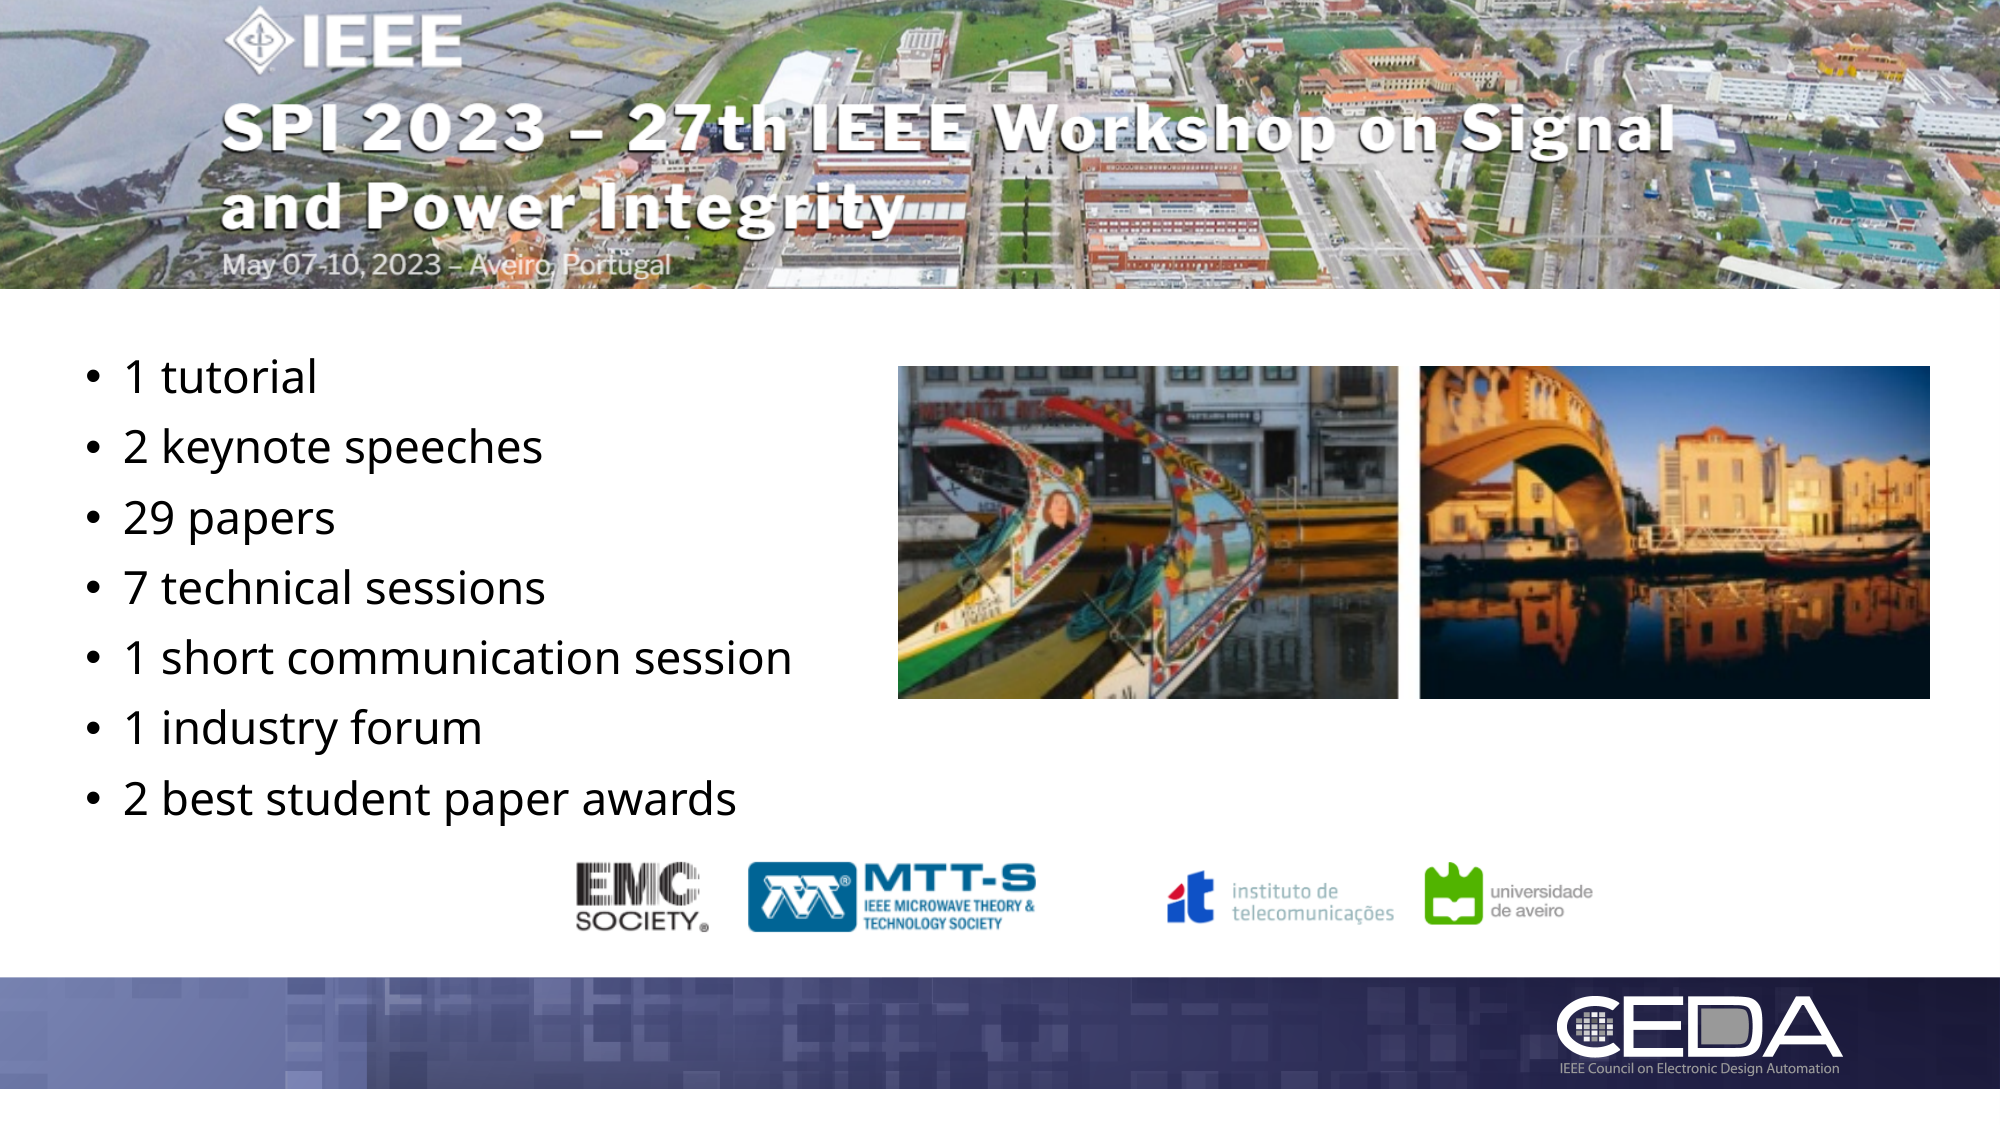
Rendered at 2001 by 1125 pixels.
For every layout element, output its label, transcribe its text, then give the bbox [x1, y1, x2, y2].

picture [898, 366, 1930, 699]
picture [0, 0, 2000, 1125]
picture [545, 821, 1072, 965]
picture [1140, 856, 1608, 965]
list 1 tutorial 2 keynote speeches 29 papers 7 technical sessions 1 short communication session 1 industry forum 2 best student paper awards [70, 346, 2000, 1061]
